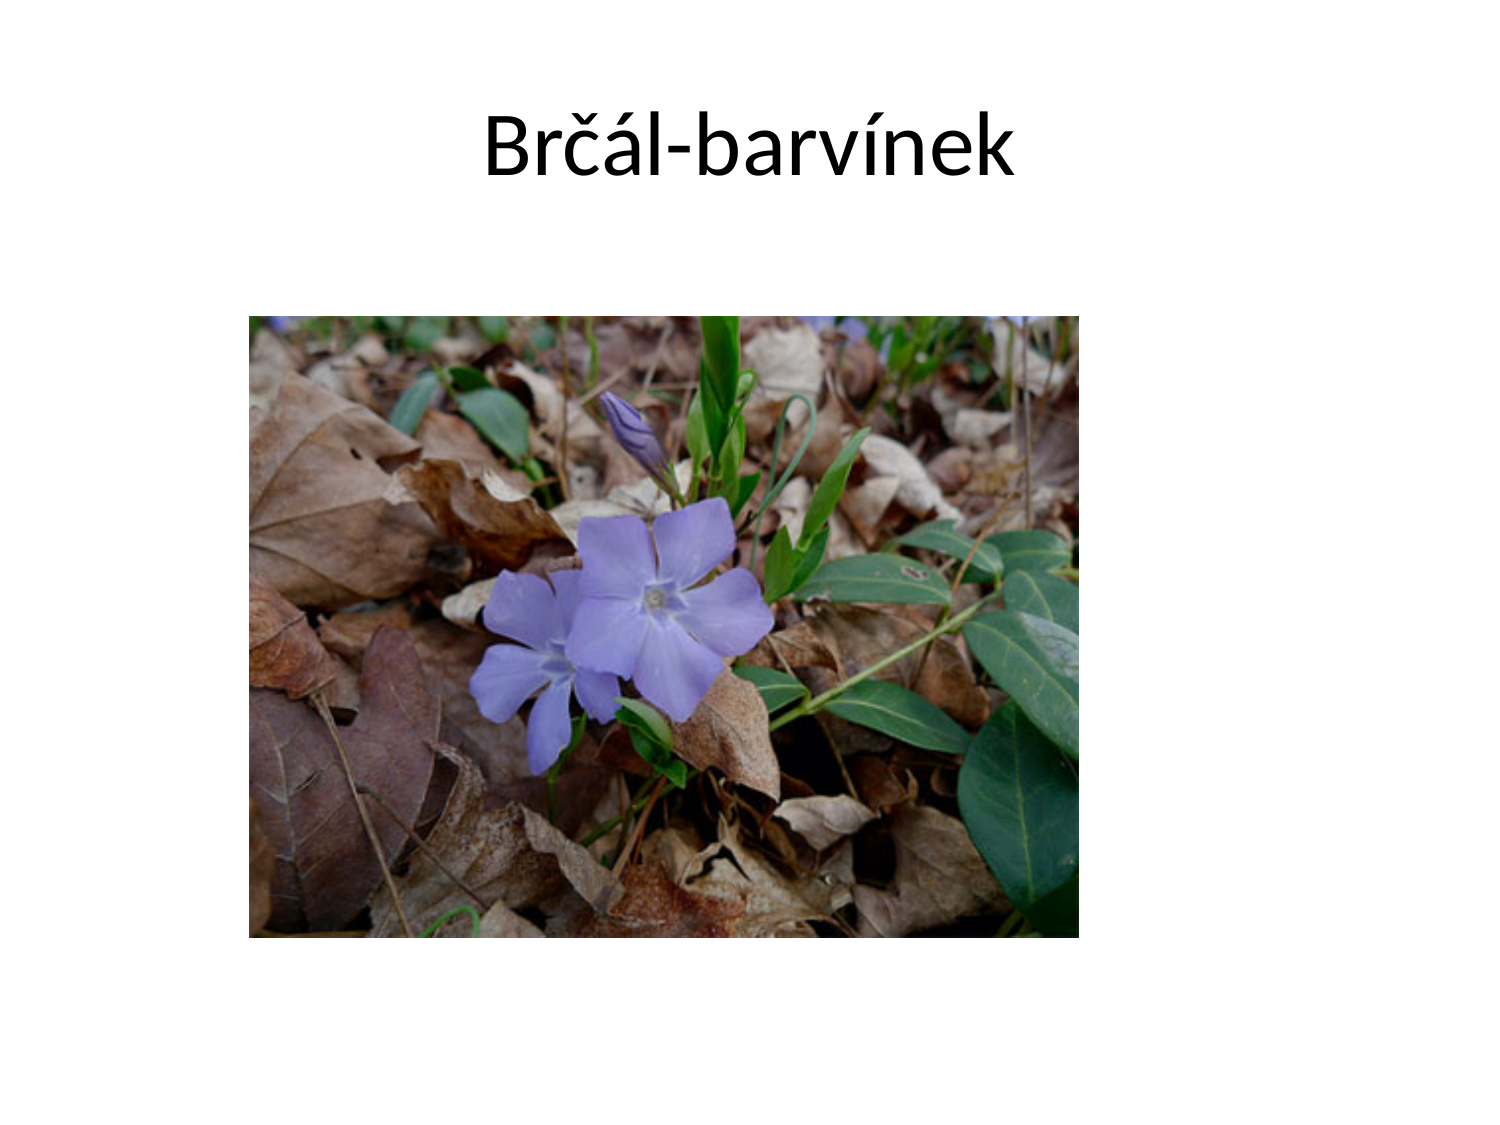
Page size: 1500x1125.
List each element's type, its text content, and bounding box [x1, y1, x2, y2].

picture [249, 316, 1079, 938]
title Brčál-barvínek [75, 45, 1425, 233]
